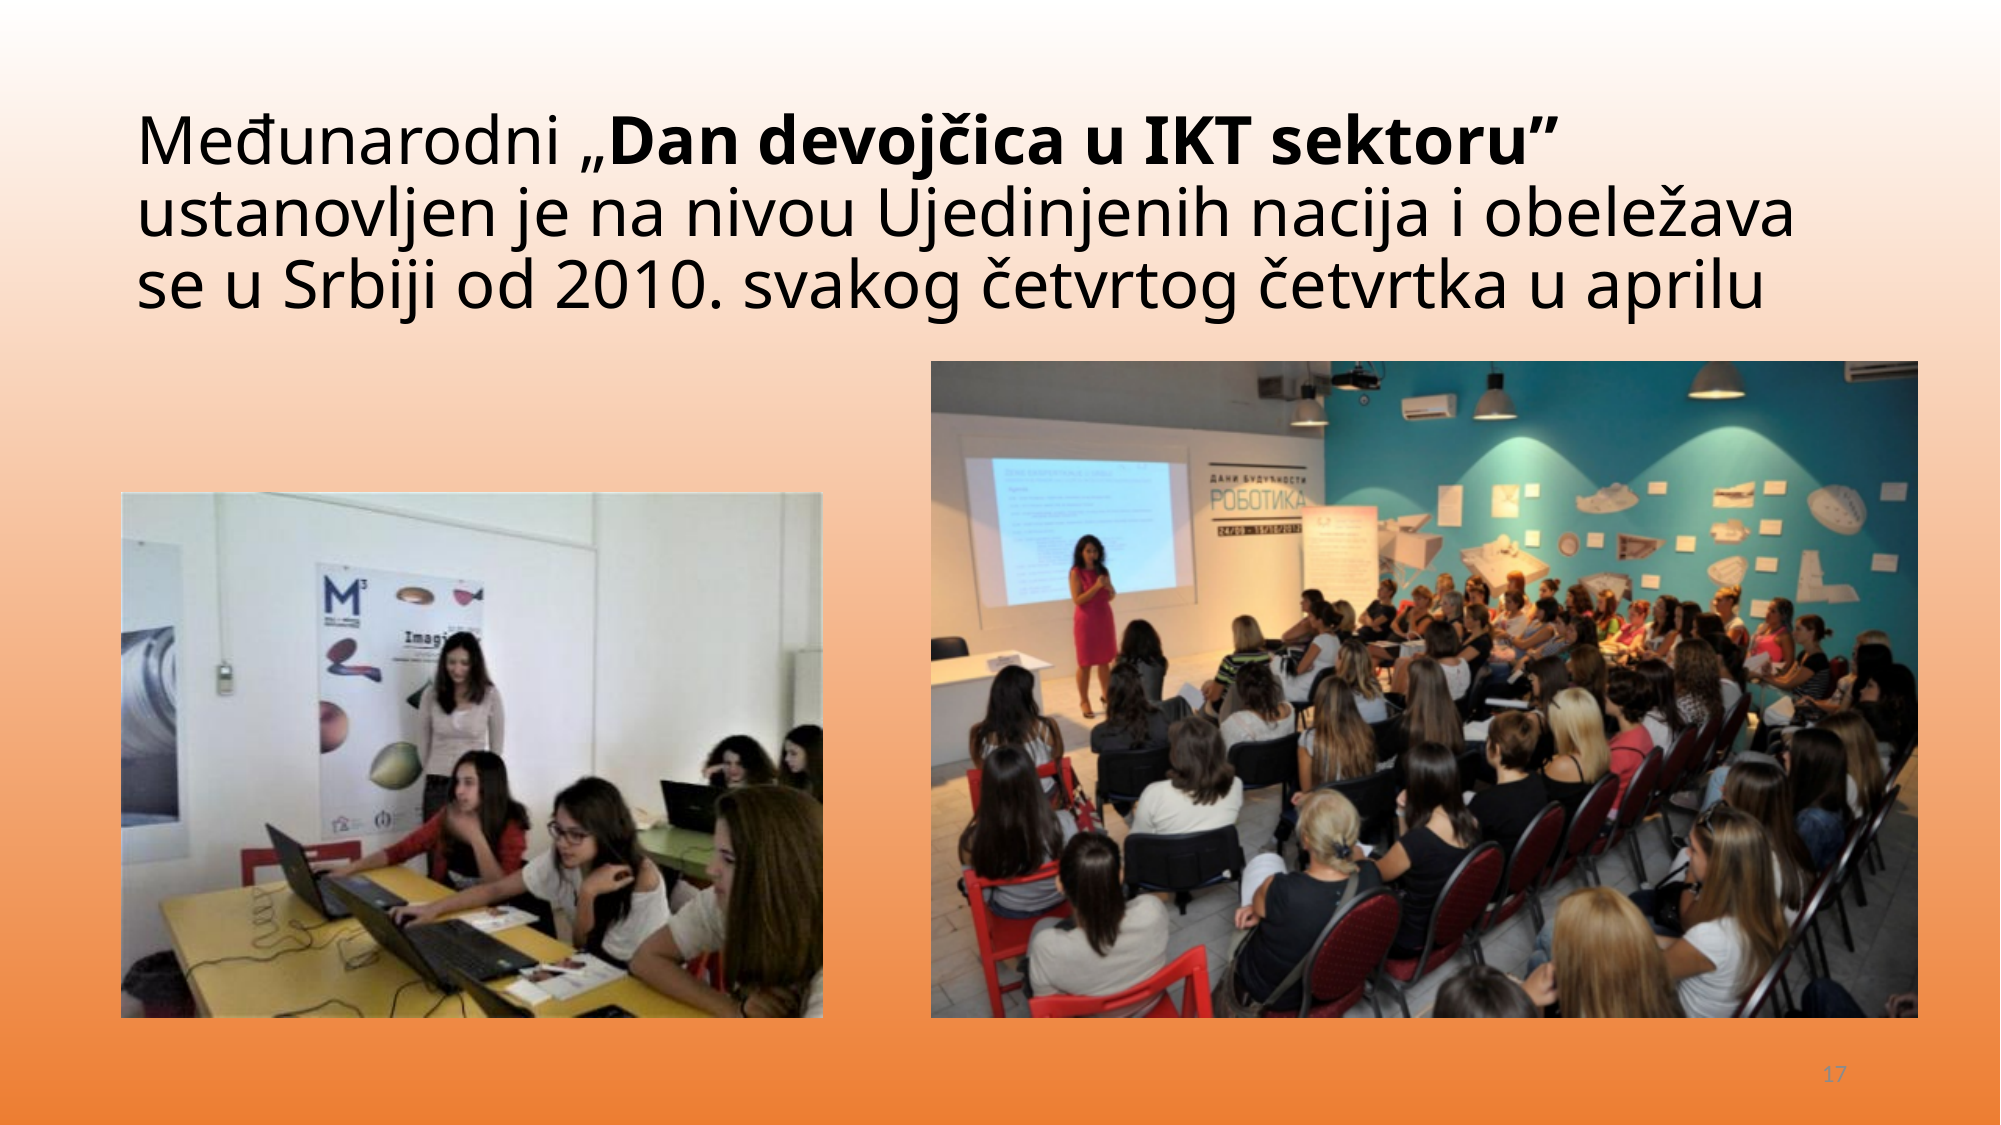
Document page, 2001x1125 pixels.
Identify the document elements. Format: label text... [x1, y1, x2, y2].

title Međunarodni „Dan devojčica u IKT sektoru” ustanovljen je na nivou Ujedinjenih nacija i obeležava se u Srbiji od 2010. svakog četvrtog četvrtka u aprilu [121, 96, 1847, 334]
picture [121, 492, 823, 1018]
slide_number 17 [1412, 1042, 1863, 1103]
picture [931, 361, 1918, 1018]
